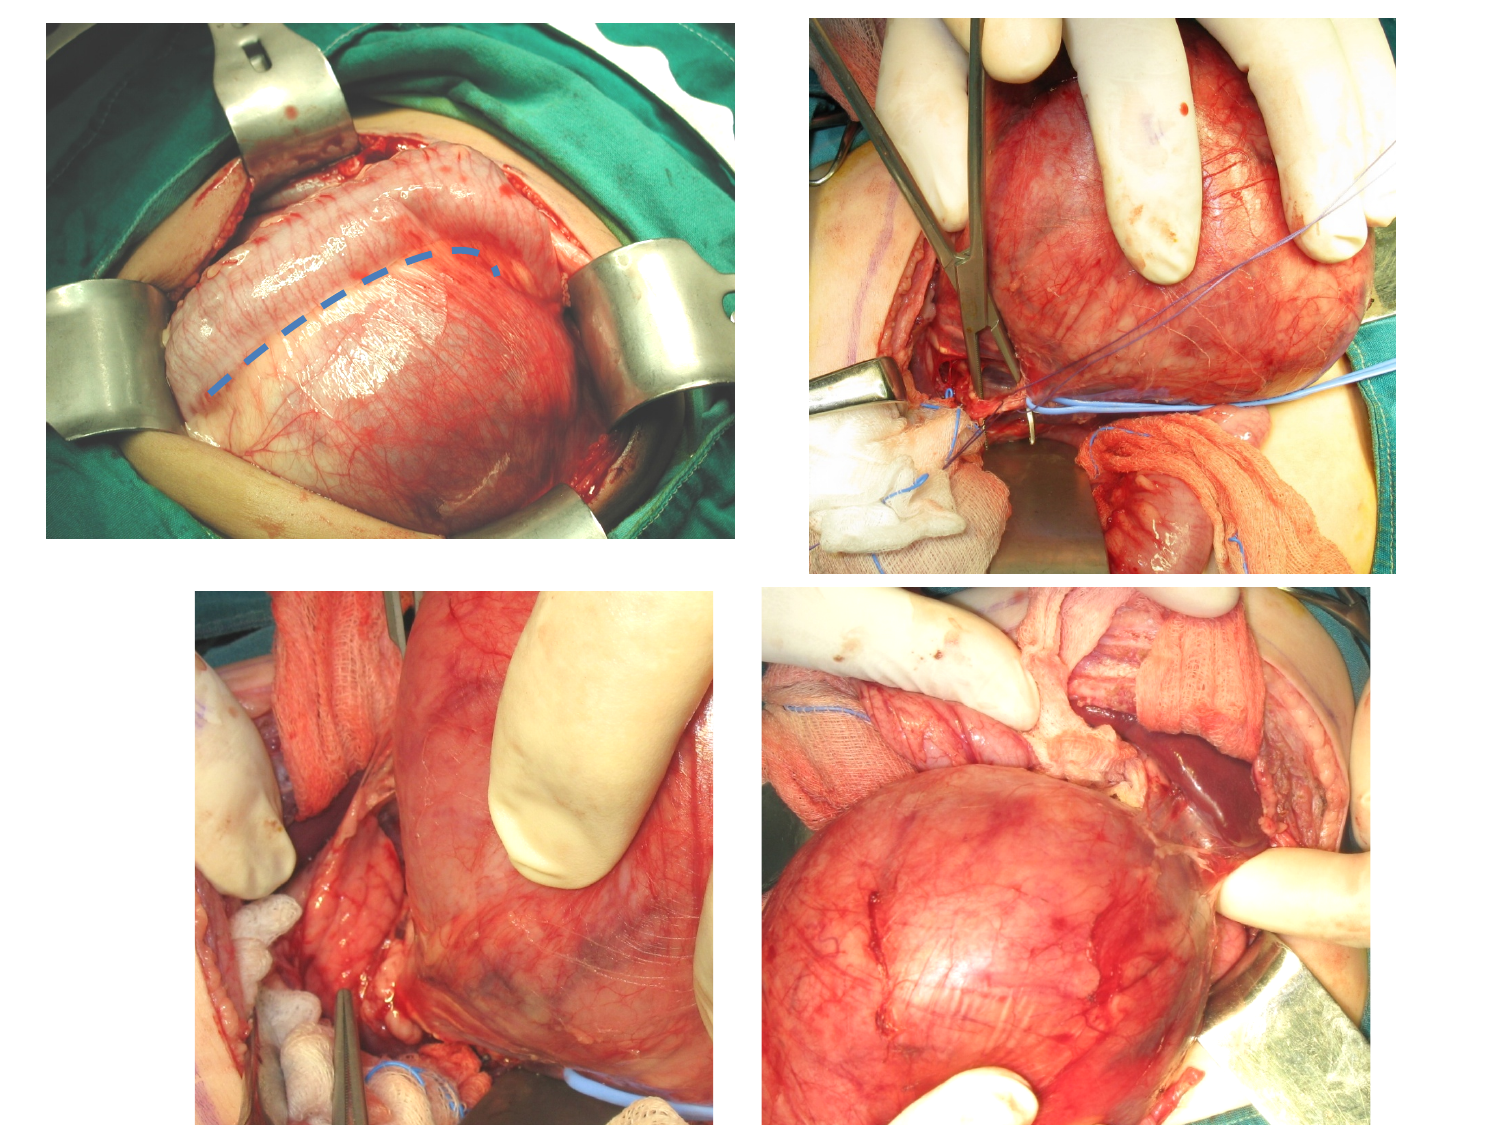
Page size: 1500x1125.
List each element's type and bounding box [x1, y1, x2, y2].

picture [194, 591, 714, 1125]
picture [808, 18, 1396, 574]
picture [46, 23, 735, 540]
picture [761, 586, 1371, 1125]
